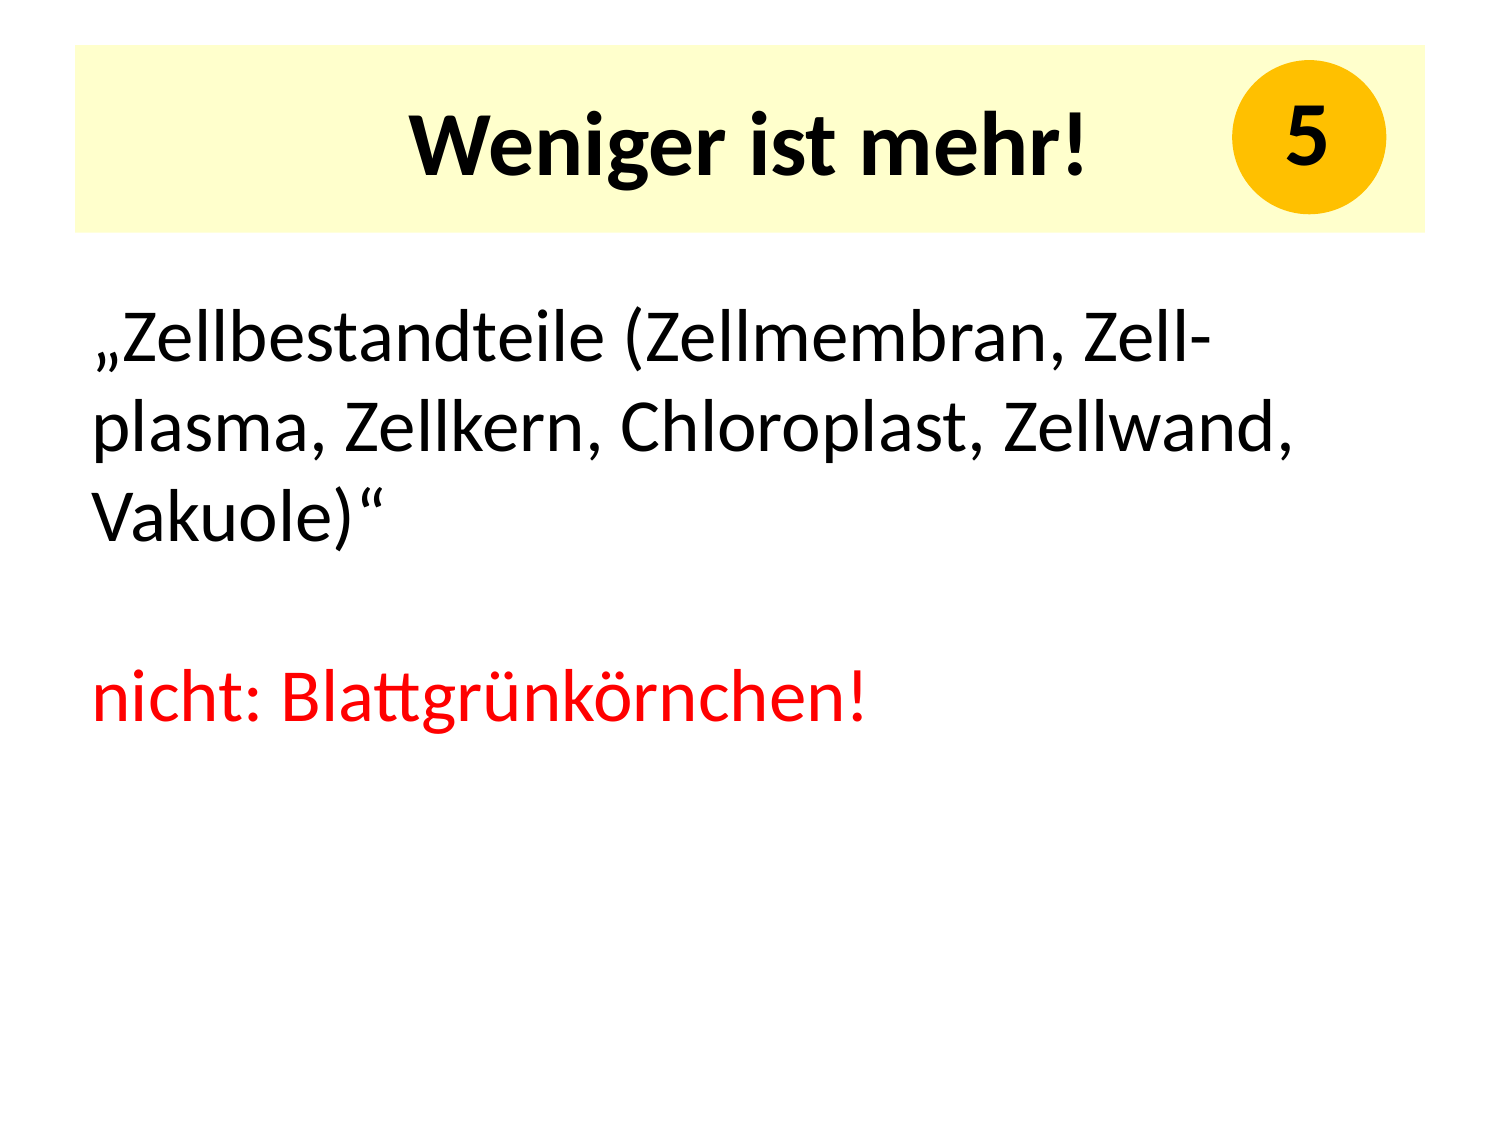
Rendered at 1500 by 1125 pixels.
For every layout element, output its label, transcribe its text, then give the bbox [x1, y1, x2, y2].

text_box „Zellbestandteile (Zellmembran, Zell-plasma, Zellkern, Chloroplast, Zellwand, Vaku­ole)“ nicht: Blattgrünkörnchen! [76, 278, 1424, 744]
text_box [1232, 71, 1365, 215]
title Weniger ist mehr! [75, 45, 1425, 233]
text_box [1279, 60, 1339, 66]
text_box 5 [1269, 66, 1376, 191]
text_box [1376, 98, 1387, 176]
